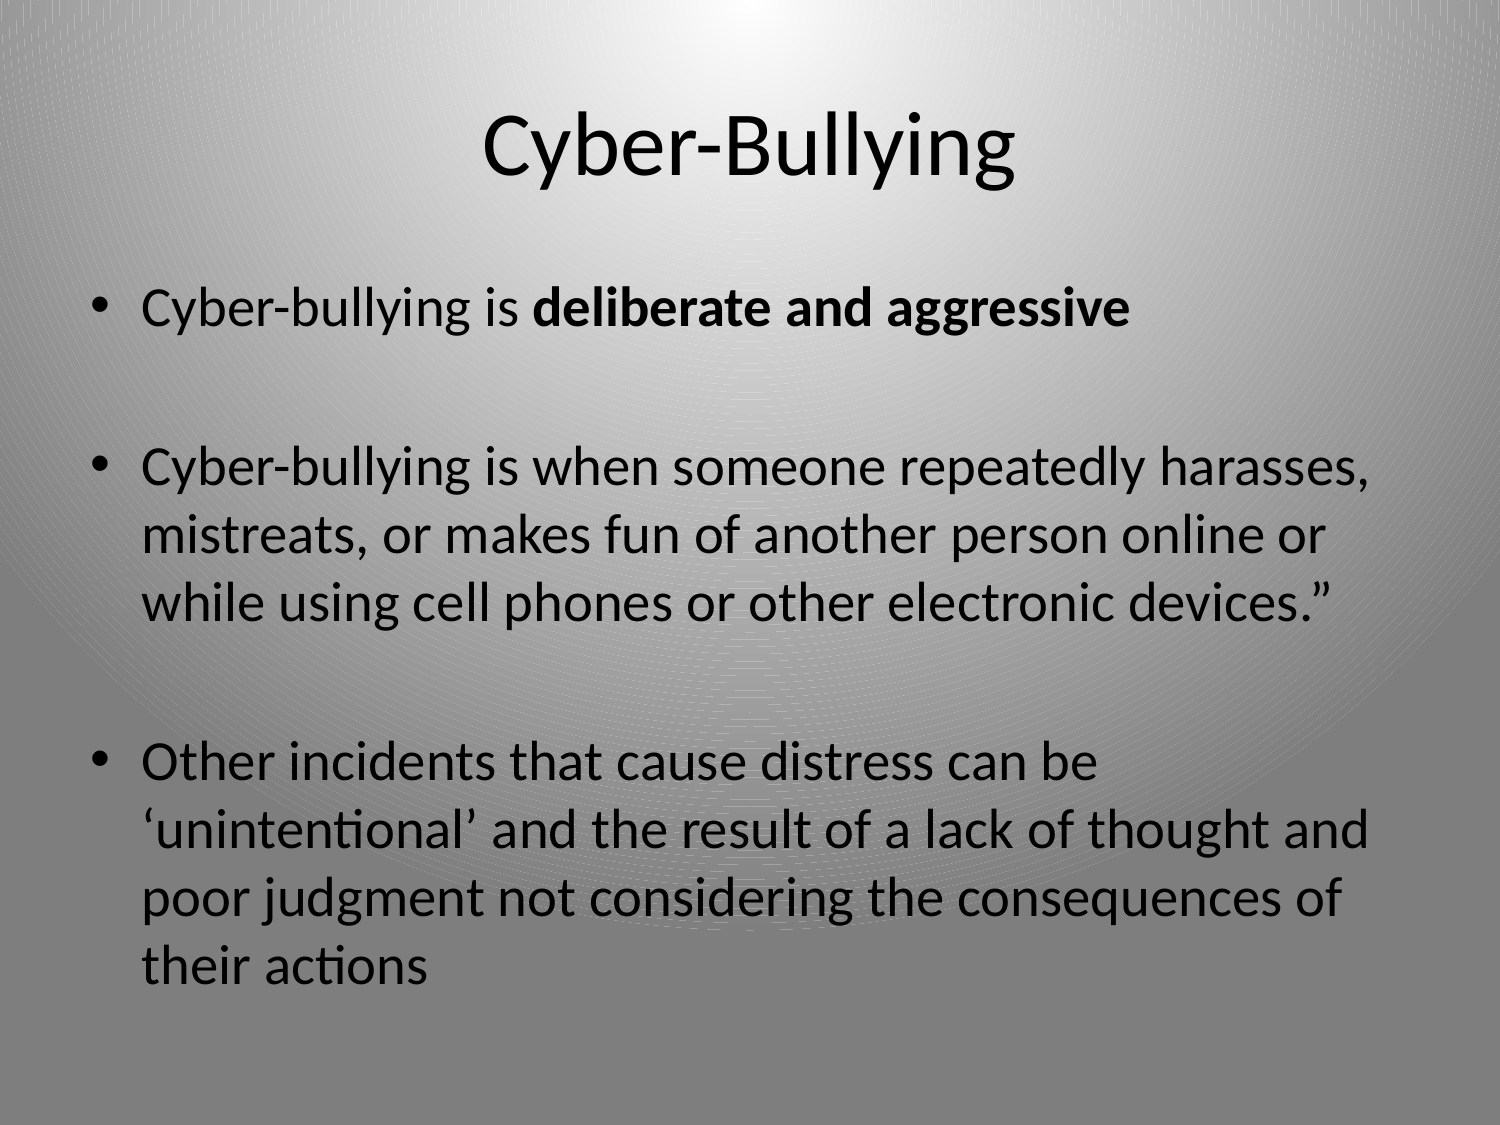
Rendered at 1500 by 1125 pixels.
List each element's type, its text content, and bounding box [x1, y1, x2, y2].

title Cyber-Bullying [75, 45, 1425, 233]
list Cyber-bullying is deliberate and aggressive Cyber-bullying is when someone repeatedly harasses, mistreats, or makes fun of another person online or while using cell phones or other electronic devices.” Other incidents that cause distress can be ‘unintentional’ and the result of a lack of thought and poor judgment not considering the consequences of their actions [75, 262, 1425, 1005]
